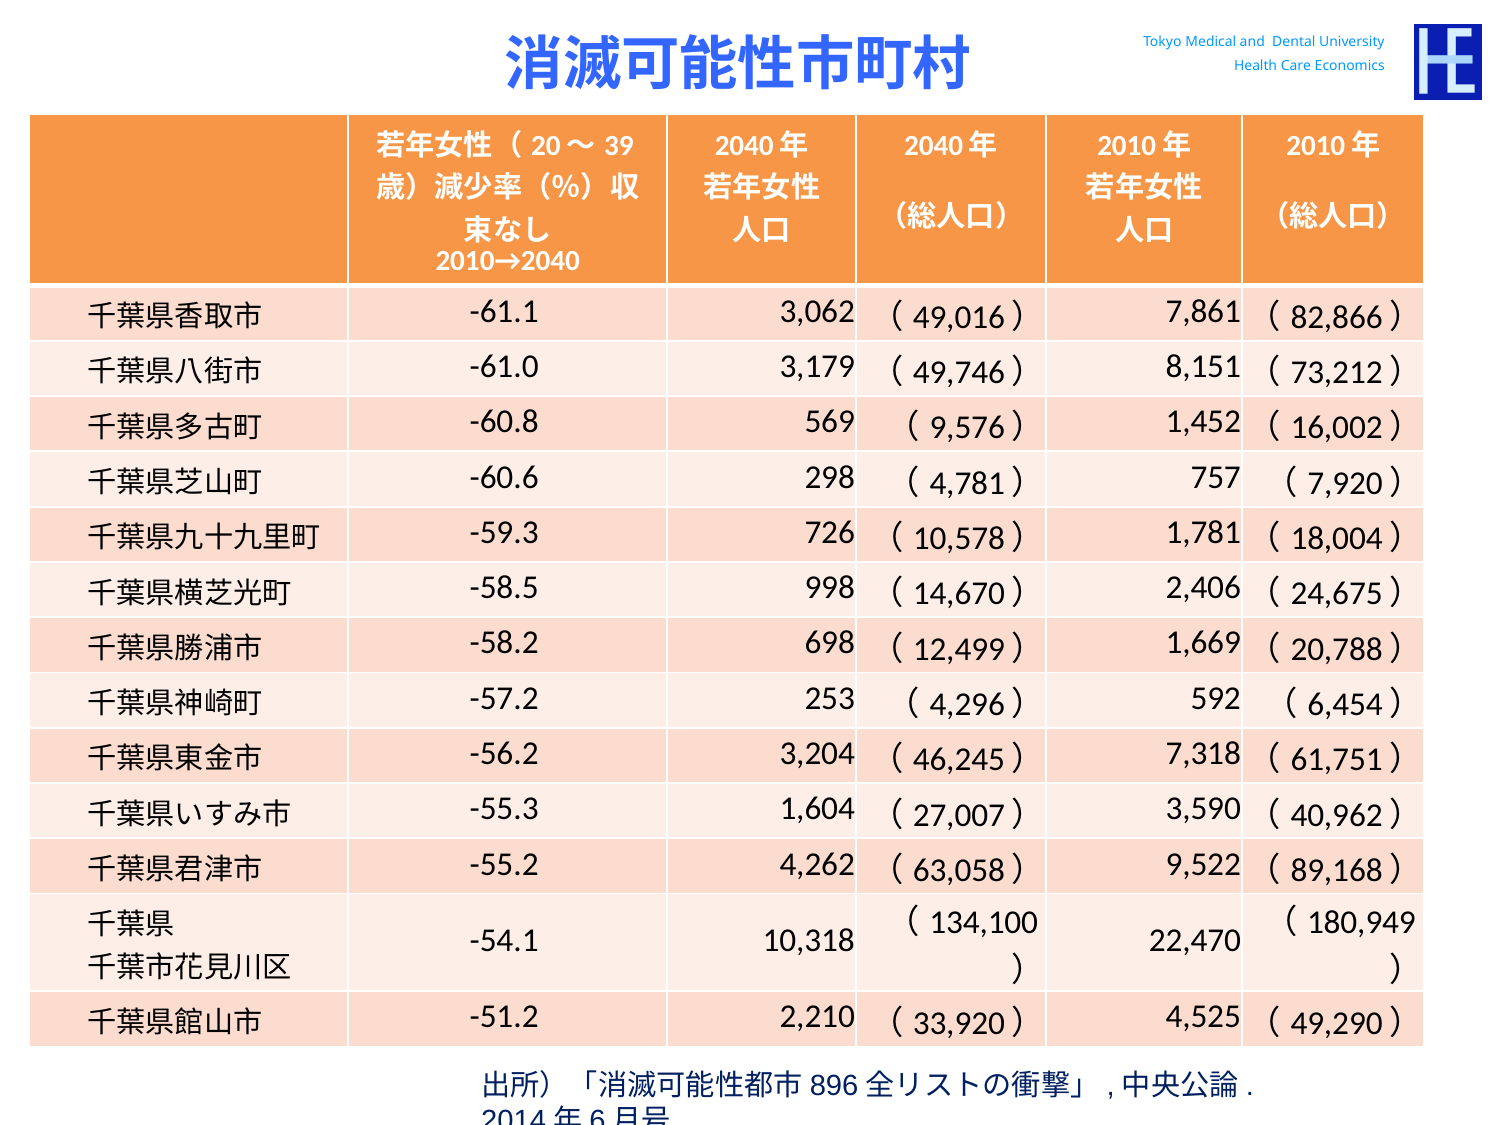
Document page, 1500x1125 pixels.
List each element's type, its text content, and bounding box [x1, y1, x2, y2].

table_cell 2,210 [668, 992, 855, 1046]
table_cell -61.0 [349, 342, 666, 395]
table_header 若年女性（20～39歳）減少率（％）収束なし 2010→2040 [349, 115, 666, 283]
table_cell 7,318 [1047, 729, 1241, 782]
table_cell （18,004） [1243, 508, 1423, 561]
table_cell -56.2 [349, 729, 666, 782]
table_cell 千葉県八街市 [30, 342, 347, 395]
table_cell -51.2 [349, 992, 666, 1046]
table_cell 千葉県勝浦市 [30, 618, 347, 672]
table_header 2010年 （総人口） [1243, 115, 1423, 283]
table_header 2010年 若年女性 人口 [1047, 115, 1241, 283]
table_cell 8,151 [1047, 342, 1241, 395]
table_cell （73,212） [1243, 342, 1423, 395]
table_cell （7,920） [1243, 452, 1423, 506]
table_cell 4,262 [668, 839, 855, 893]
table_header 2040年 （総人口） [857, 115, 1045, 283]
table_cell -58.5 [349, 563, 666, 616]
table_cell 千葉県九十九里町 [30, 508, 347, 561]
table_cell 千葉県横芝光町 [30, 563, 347, 616]
table_cell （180,949） [1243, 894, 1423, 990]
table_cell -61.1 [349, 288, 666, 340]
table_cell 千葉県館山市 [30, 992, 347, 1046]
table_cell -55.2 [349, 839, 666, 893]
table_cell （82,866） [1243, 288, 1423, 340]
table_cell 千葉県君津市 [30, 839, 347, 893]
table_cell 2,406 [1047, 563, 1241, 616]
table_cell -57.2 [349, 673, 666, 727]
table_cell （33,920） [857, 992, 1045, 1046]
table_cell 3,179 [668, 342, 855, 395]
table_cell （14,670） [857, 563, 1045, 616]
table_cell 592 [1047, 673, 1241, 727]
table_cell 3,204 [668, 729, 855, 782]
table_cell （12,499） [857, 618, 1045, 672]
table_cell 9,522 [1047, 839, 1241, 893]
text_box 消滅可能性市町村 [490, 19, 1046, 104]
table_cell 1,452 [1047, 397, 1241, 450]
table_cell 10,318 [668, 894, 855, 990]
table_cell （27,007） [857, 784, 1045, 837]
table_cell （49,290） [1243, 992, 1423, 1046]
table_cell 698 [668, 618, 855, 672]
table_cell 757 [1047, 452, 1241, 506]
table_cell （6,454） [1243, 673, 1423, 727]
table_cell （63,058） [857, 839, 1045, 893]
table_cell 千葉県いすみ市 [30, 784, 347, 837]
table_cell （134,100） [857, 894, 1045, 990]
table_cell 569 [668, 397, 855, 450]
table_cell 千葉県多古町 [30, 397, 347, 450]
table_cell （40,962） [1243, 784, 1423, 837]
table_cell 3,062 [668, 288, 855, 340]
table_header [30, 115, 347, 283]
table_cell 3,590 [1047, 784, 1241, 837]
table_cell 1,604 [668, 784, 855, 837]
picture [1414, 24, 1482, 100]
table_cell （89,168） [1243, 839, 1423, 893]
table_cell -54.1 [349, 894, 666, 990]
table_cell （9,576） [857, 397, 1045, 450]
table_cell （61,751） [1243, 729, 1423, 782]
table_cell （10,578） [857, 508, 1045, 561]
table_cell 1,781 [1047, 508, 1241, 561]
table_cell 1,669 [1047, 618, 1241, 672]
table_cell 千葉県東金市 [30, 729, 347, 782]
table_cell （4,781） [857, 452, 1045, 506]
table_cell （4,296） [857, 673, 1045, 727]
table_cell 253 [668, 673, 855, 727]
table_cell -55.3 [349, 784, 666, 837]
table_cell （24,675） [1243, 563, 1423, 616]
table_cell 千葉県神崎町 [30, 673, 347, 727]
table_cell -60.6 [349, 452, 666, 506]
table_cell （16,002） [1243, 397, 1423, 450]
table_cell 4,525 [1047, 992, 1241, 1046]
table_header 2040年 若年女性 人口 [668, 115, 855, 283]
table_cell -59.3 [349, 508, 666, 561]
table_cell 298 [668, 452, 855, 506]
table_cell 千葉県 千葉市花見川区 [30, 894, 347, 990]
table_cell （20,788） [1243, 618, 1423, 672]
table_cell -60.8 [349, 397, 666, 450]
table_cell （49,746） [857, 342, 1045, 395]
table_cell 千葉県香取市 [30, 288, 347, 340]
table_cell 千葉県芝山町 [30, 452, 347, 506]
table_cell （49,016） [857, 288, 1045, 340]
table_cell -58.2 [349, 618, 666, 672]
table_cell 7,861 [1047, 288, 1241, 340]
table_cell 726 [668, 508, 855, 561]
table_cell 22,470 [1047, 894, 1241, 990]
table_cell （46,245） [857, 729, 1045, 782]
table_cell 998 [668, 563, 855, 616]
text_box 出所）「消滅可能性都市896全リストの衝撃」,中央公論. 2014年6月号. [466, 1058, 1376, 1125]
